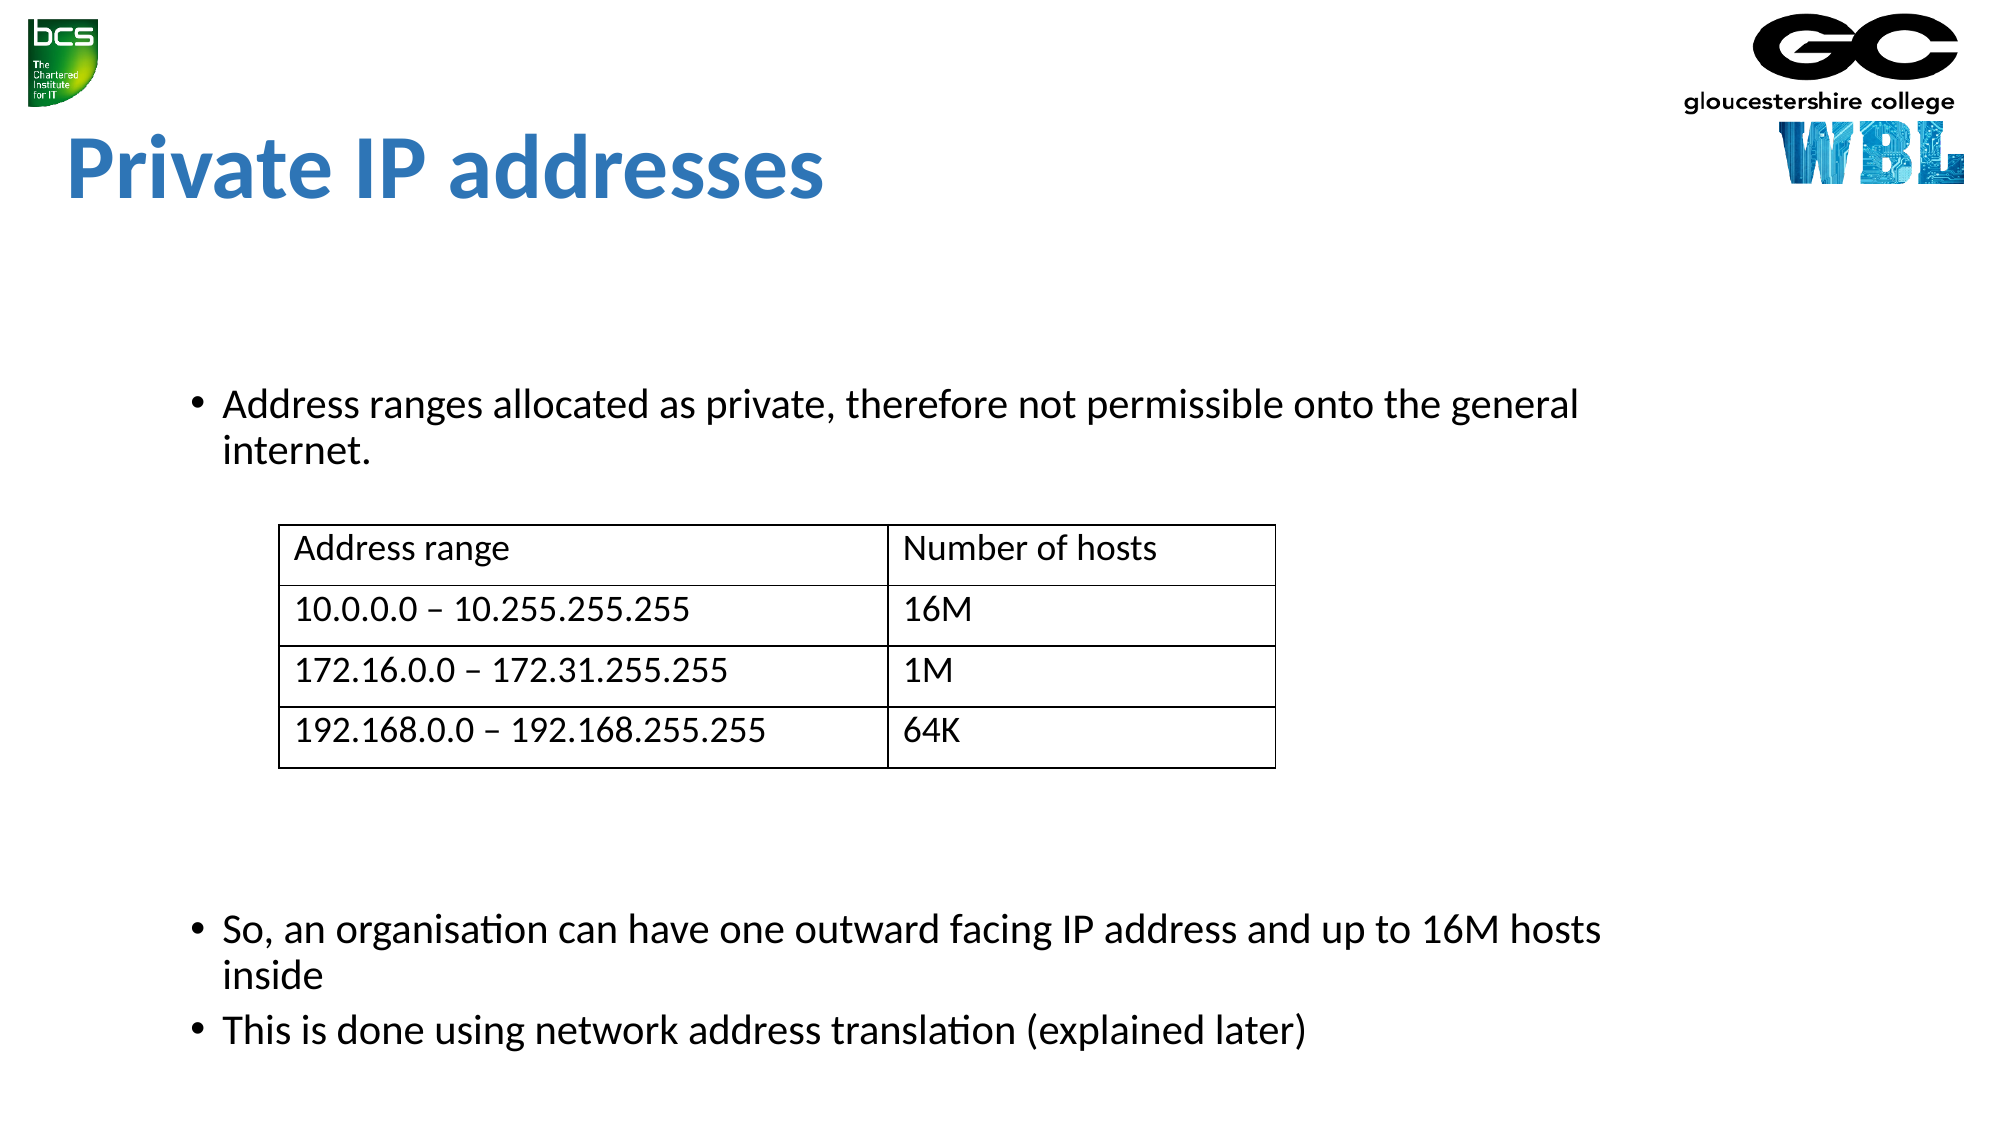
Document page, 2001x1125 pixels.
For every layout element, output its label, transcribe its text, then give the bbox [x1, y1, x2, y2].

table_cell 1M [889, 647, 1275, 706]
table_cell 16M [889, 586, 1275, 645]
title Private IP addresses [51, 59, 1953, 278]
table_cell 172.16.0.0 – 172.31.255.255 [280, 647, 887, 706]
list Address ranges allocated as private, therefore not permissible onto the general internet. So, an organisation can have one outward facing IP address and up to 16M hosts inside This is done using network address translation (explained later) [111, 374, 1719, 1062]
table_header Address range [280, 526, 887, 585]
table_cell 192.168.0.0 – 192.168.255.255 [280, 708, 887, 767]
table_cell 10.0.0.0 – 10.255.255.255 [280, 586, 887, 645]
table_cell 64K [889, 708, 1275, 767]
picture [1674, 5, 1964, 155]
table_header Number of hosts [889, 526, 1275, 585]
picture [1953, 163, 1959, 172]
picture [28, 19, 98, 107]
